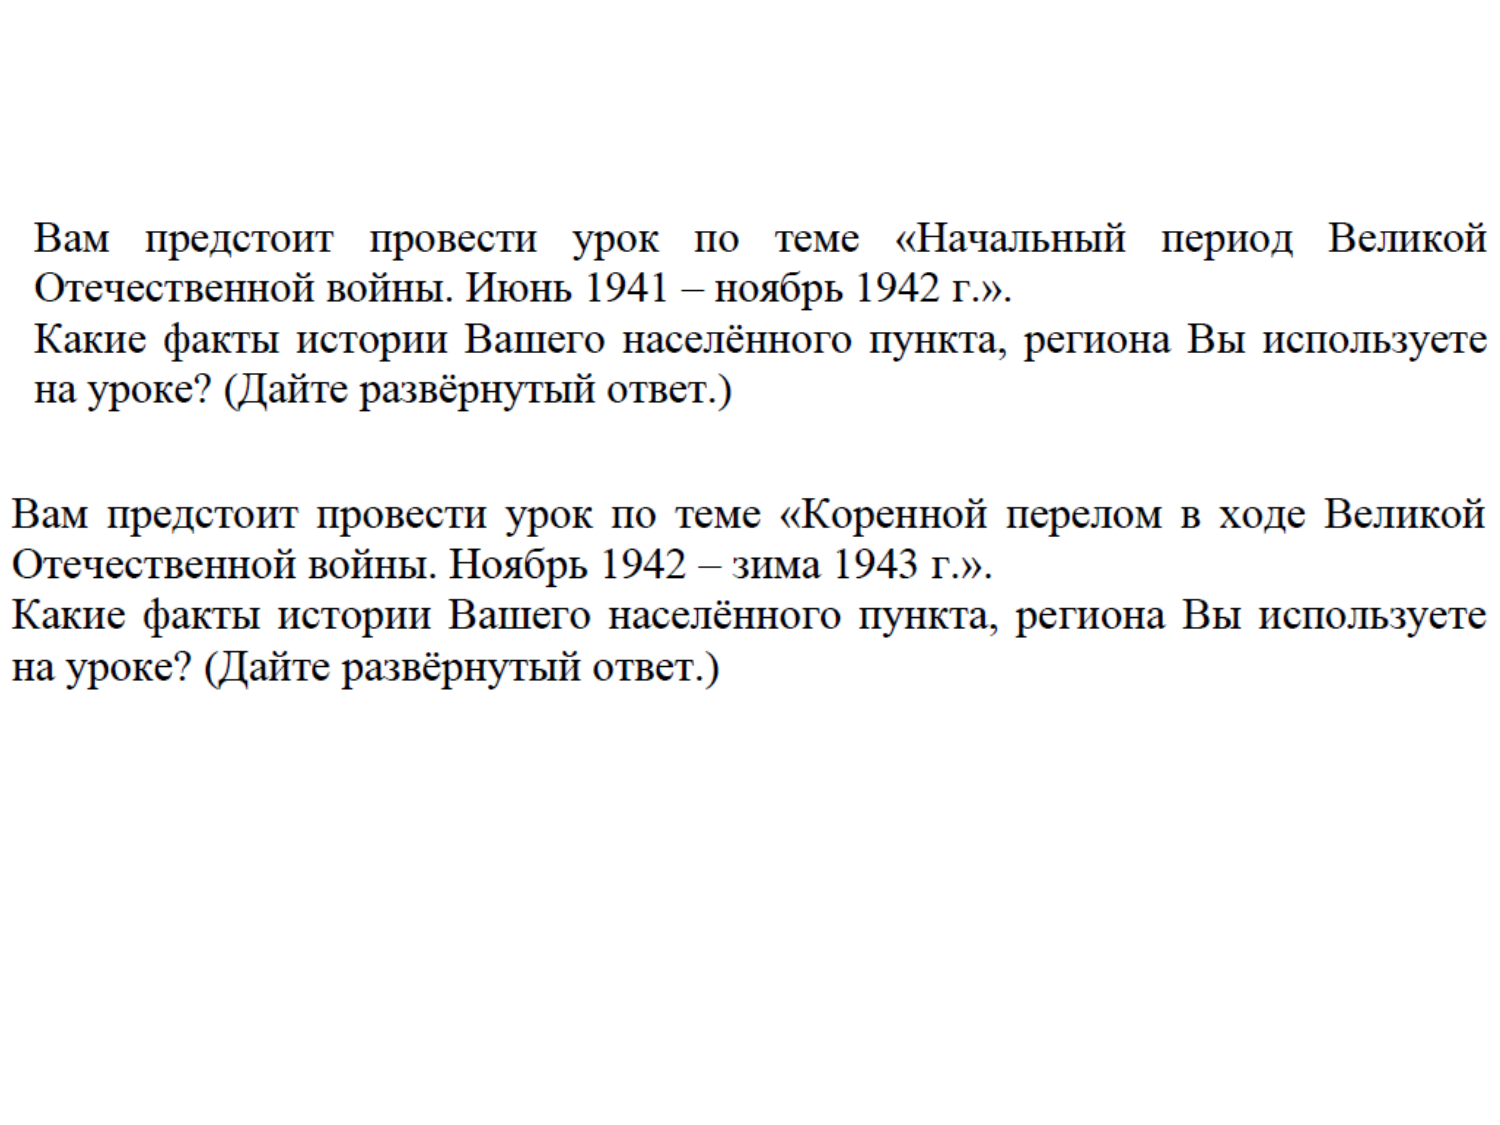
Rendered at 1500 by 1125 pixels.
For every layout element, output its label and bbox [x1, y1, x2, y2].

picture [22, 211, 1500, 436]
picture [0, 491, 1500, 710]
